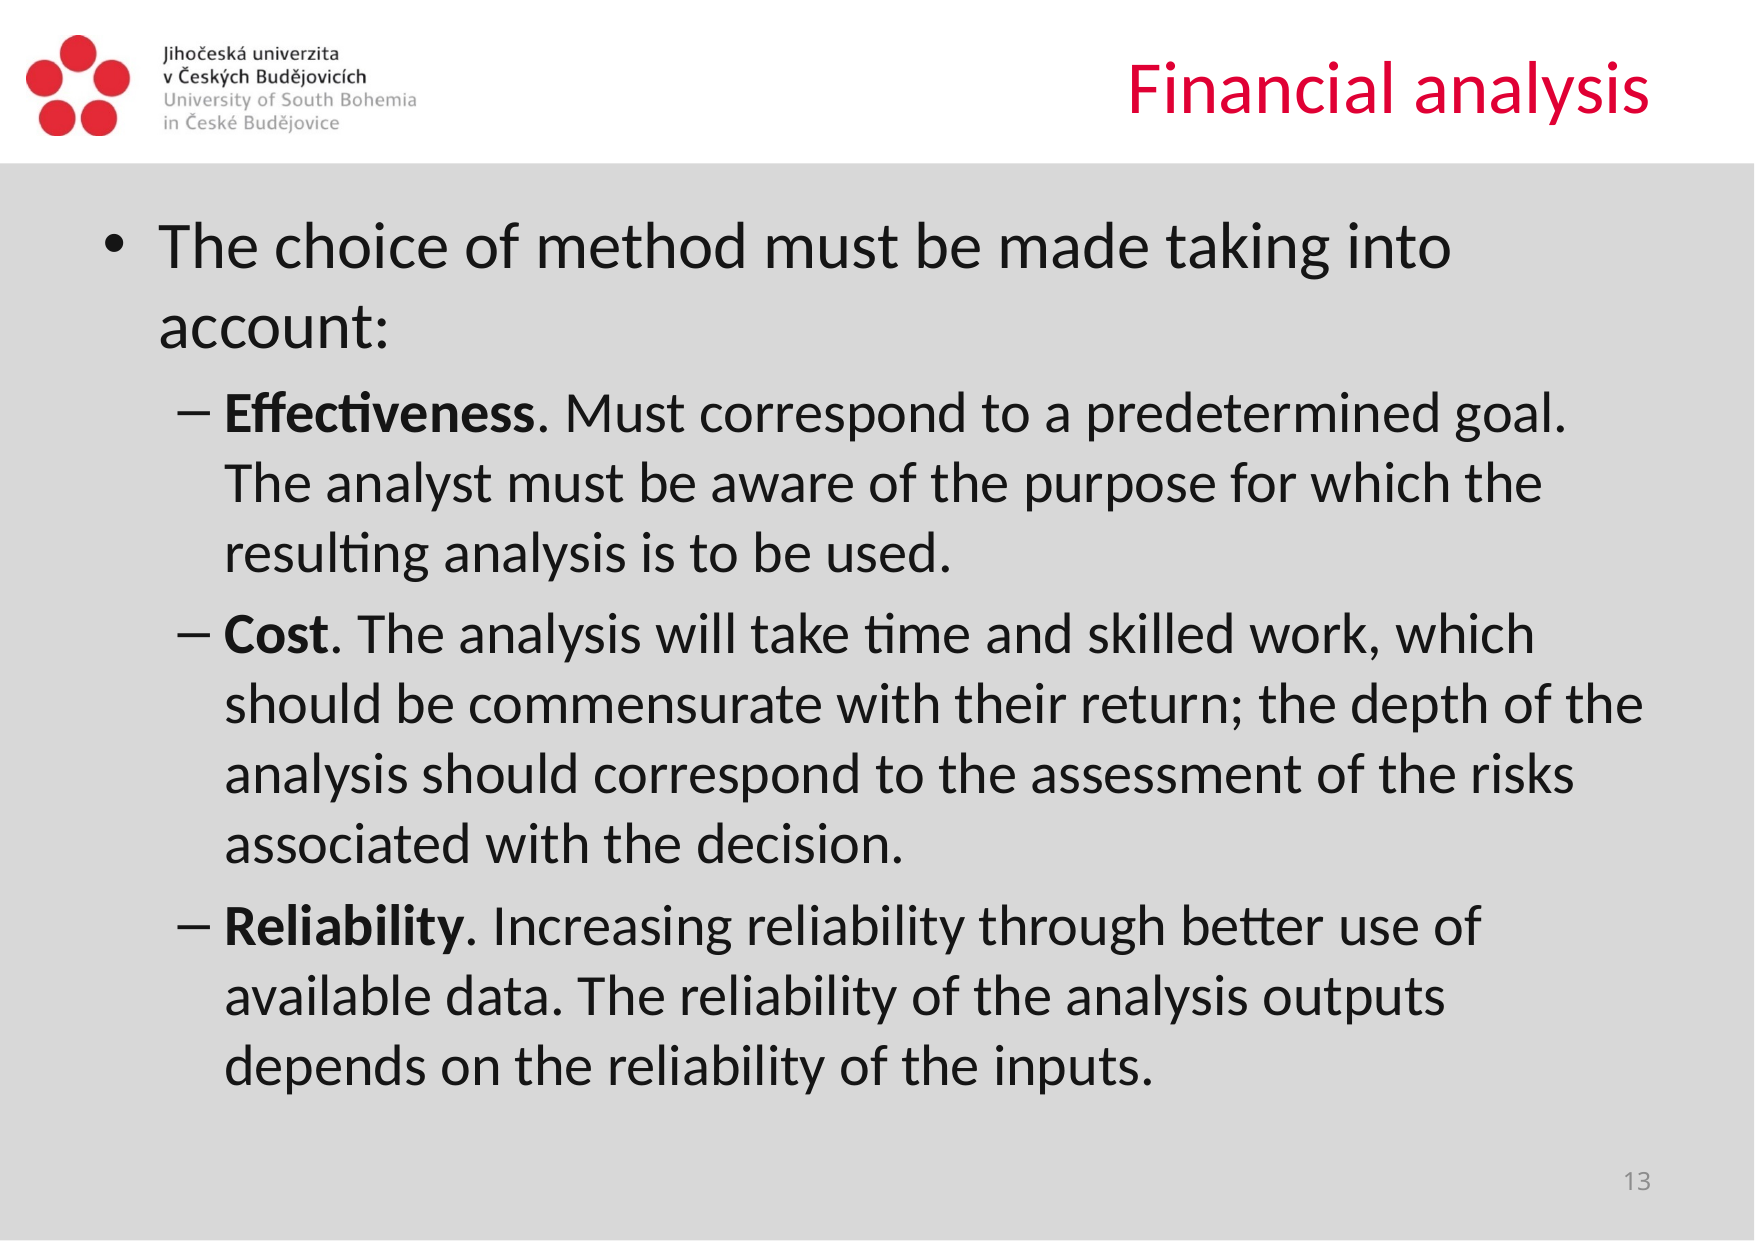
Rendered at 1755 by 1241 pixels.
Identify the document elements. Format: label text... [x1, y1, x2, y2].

slide_number 13 [1257, 1149, 1667, 1216]
picture [26, 35, 417, 136]
list The choice of method must be made taking into account: Effectiveness. Must correspond to a predetermined goal. The analyst must be aware of the purpose for which the resulting analysis is to be used. Cost. The analysis will take time and skilled work, which should be commensurate with their return; the depth of the analysis should correspond to the assessment of the risks associated with the decision. Reliability. Increasing reliability through better use of available data. The reliability of the analysis outputs depends on the reliability of the inputs. [87, 194, 1667, 1109]
title Financial analysis [448, 29, 1667, 139]
